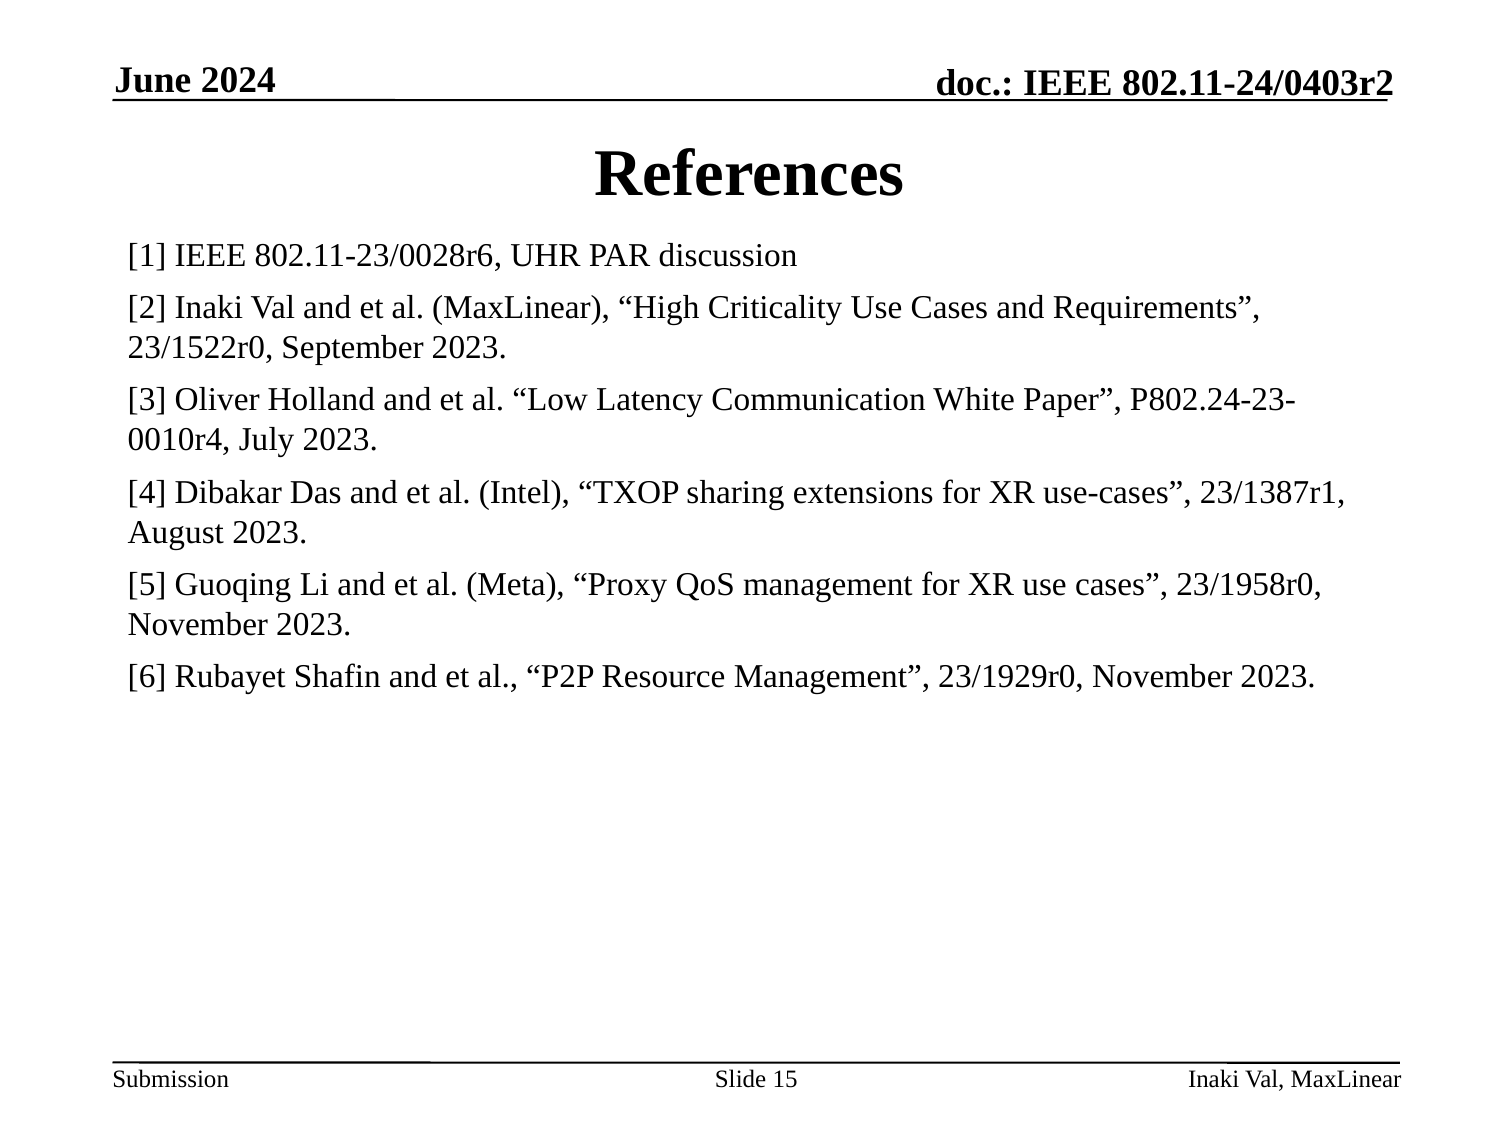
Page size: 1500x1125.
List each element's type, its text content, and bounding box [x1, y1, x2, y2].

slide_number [114, 0, 278, 101]
slide_number Slide 15 [712, 1061, 800, 1093]
footer Inaki Val, MaxLinear [1184, 1061, 1402, 1125]
list [1] IEEE 802.11-23/0028r6, UHR PAR discussion [2] Inaki Val and et al. (MaxLinear), “High Criticality Use Cases and Requirements”, 23/1522r0, September 2023. [3] Oliver Holland and et al. “Low Latency Communication White Paper”, P802.24-23-0010r4, July 2023. [4] Dibakar Das and et al. (Intel), “TXOP sharing extensions for XR use-cases”, 23/1387r1, August 2023. [5] Guoqing Li and et al. (Meta), “Proxy QoS management for XR use cases”, 23/1958r0, November 2023. [6] Rubayet Shafin and et al., “P2P Resource Management”, 23/1929r0, November 2023. [112, 224, 1388, 1076]
title References [112, 112, 1388, 224]
